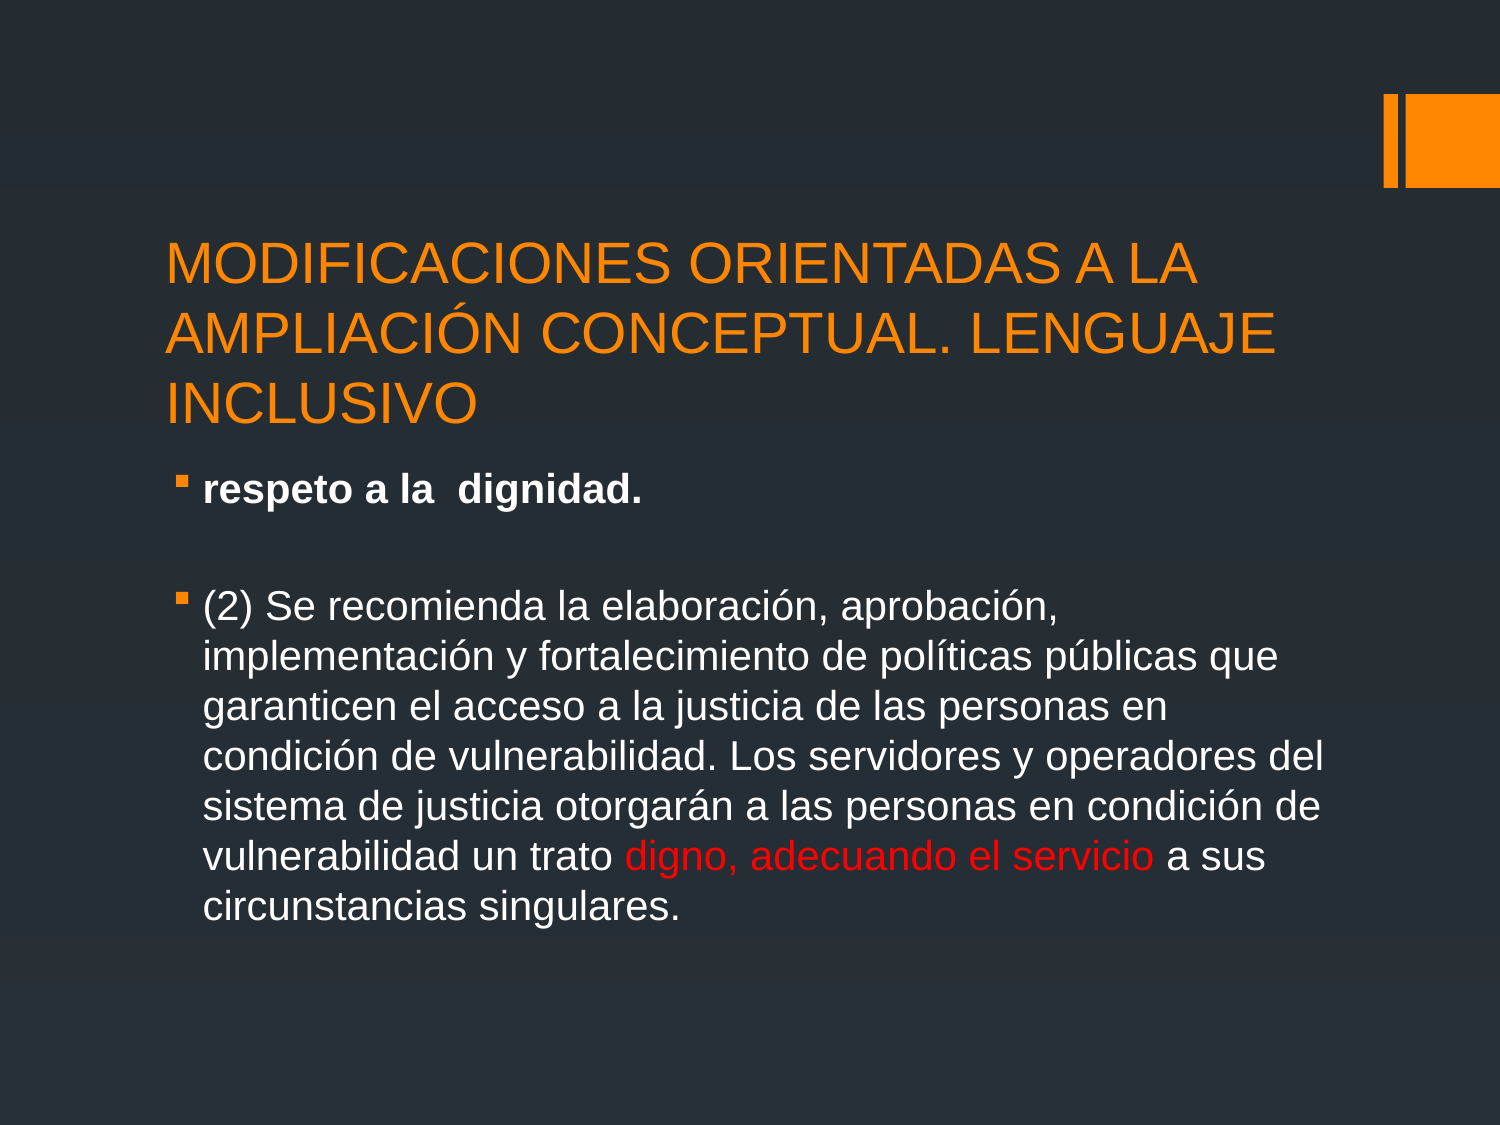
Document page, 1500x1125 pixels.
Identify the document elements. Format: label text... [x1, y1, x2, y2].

list respeto a la dignidad. (2) Se recomienda la elaboración, aprobación, implementación y fortalecimiento de políticas públicas que garanticen el acceso a la justicia de las personas en condición de vulnerabilidad. Los servidores y operadores del sistema de justicia otorgarán a las personas en condición de vulnerabilidad un trato digno, adecuando el servicio a sus circunstancias singulares. [150, 454, 1350, 1035]
title MODIFICACIONES ORIENTADAS A LA AMPLIACIÓN CONCEPTUAL. LENGUAJE INCLUSIVO [150, 253, 1350, 443]
